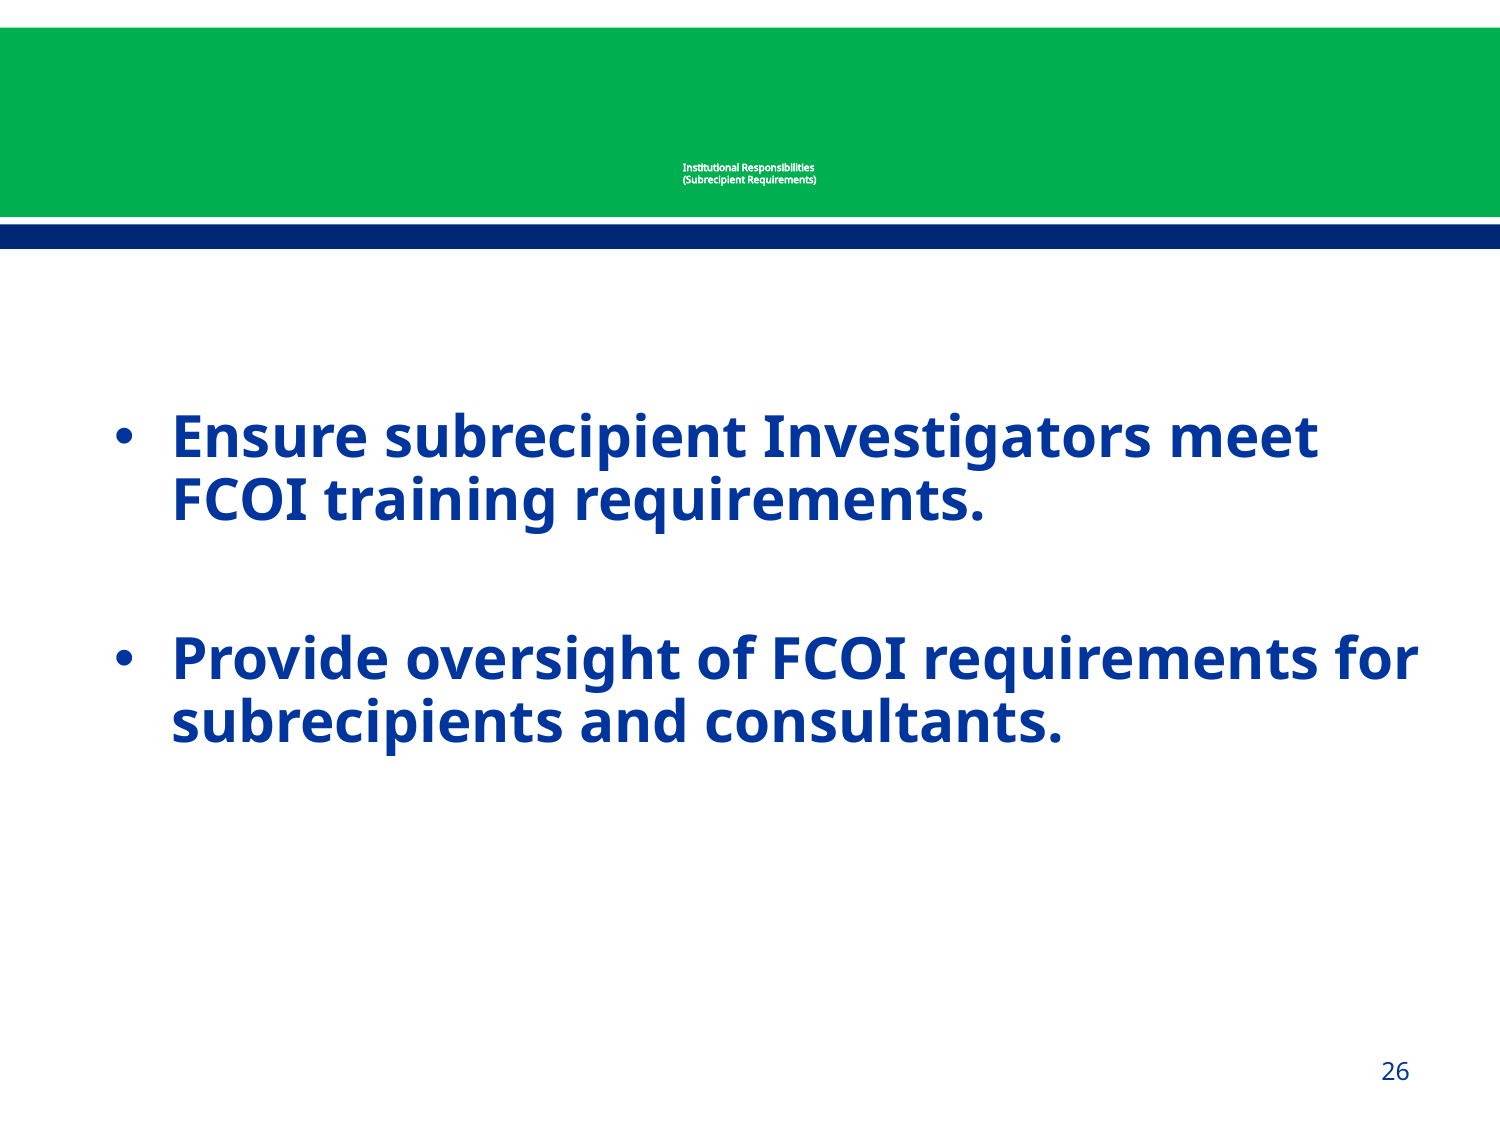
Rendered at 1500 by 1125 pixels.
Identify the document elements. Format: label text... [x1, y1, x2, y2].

list Ensure subrecipient Investigators meet FCOI training requirements. Provide oversight of FCOI requirements for subrecipients and consultants. [99, 399, 1463, 1088]
slide_number 26 [1074, 1042, 1425, 1103]
title Institutional Responsibilities (Subrecipient Requirements) [0, 137, 1500, 225]
